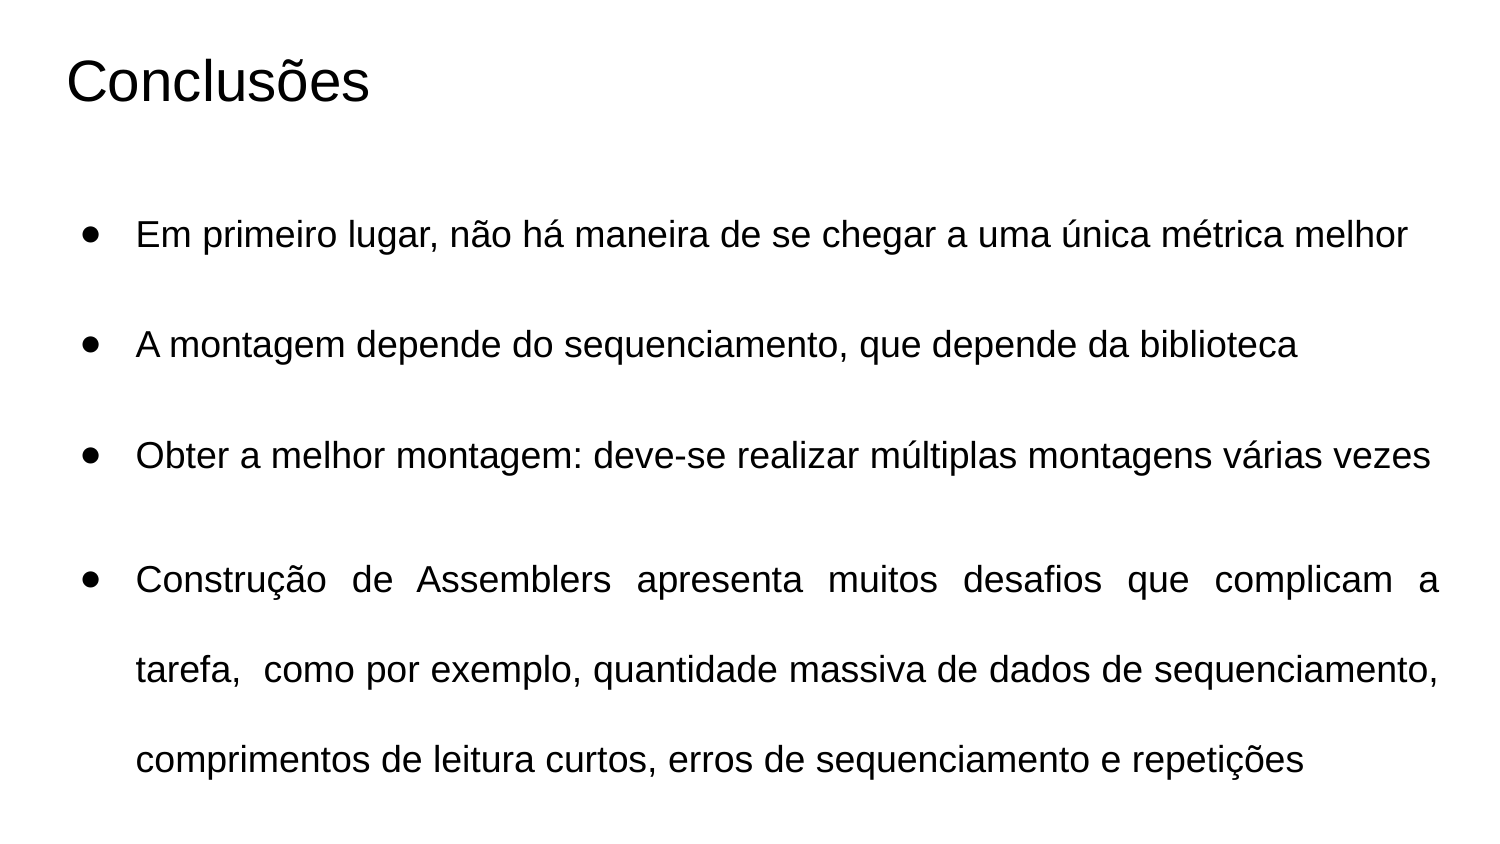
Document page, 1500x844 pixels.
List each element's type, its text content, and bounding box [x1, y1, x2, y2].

list Em primeiro lugar, não há maneira de se chegar a uma única métrica melhor A montagem depende do sequenciamento, que depende da biblioteca Obter a melhor montagem: deve-se realizar múltiplas montagens várias vezes Construção de Assemblers apresenta muitos desafios que complicam a tarefa, como por exemplo, quantidade massiva de dados de sequenciamento, comprimentos de leitura curtos, erros de sequenciamento e repetições [45, 149, 1455, 827]
title Conclusões [51, 28, 1449, 123]
